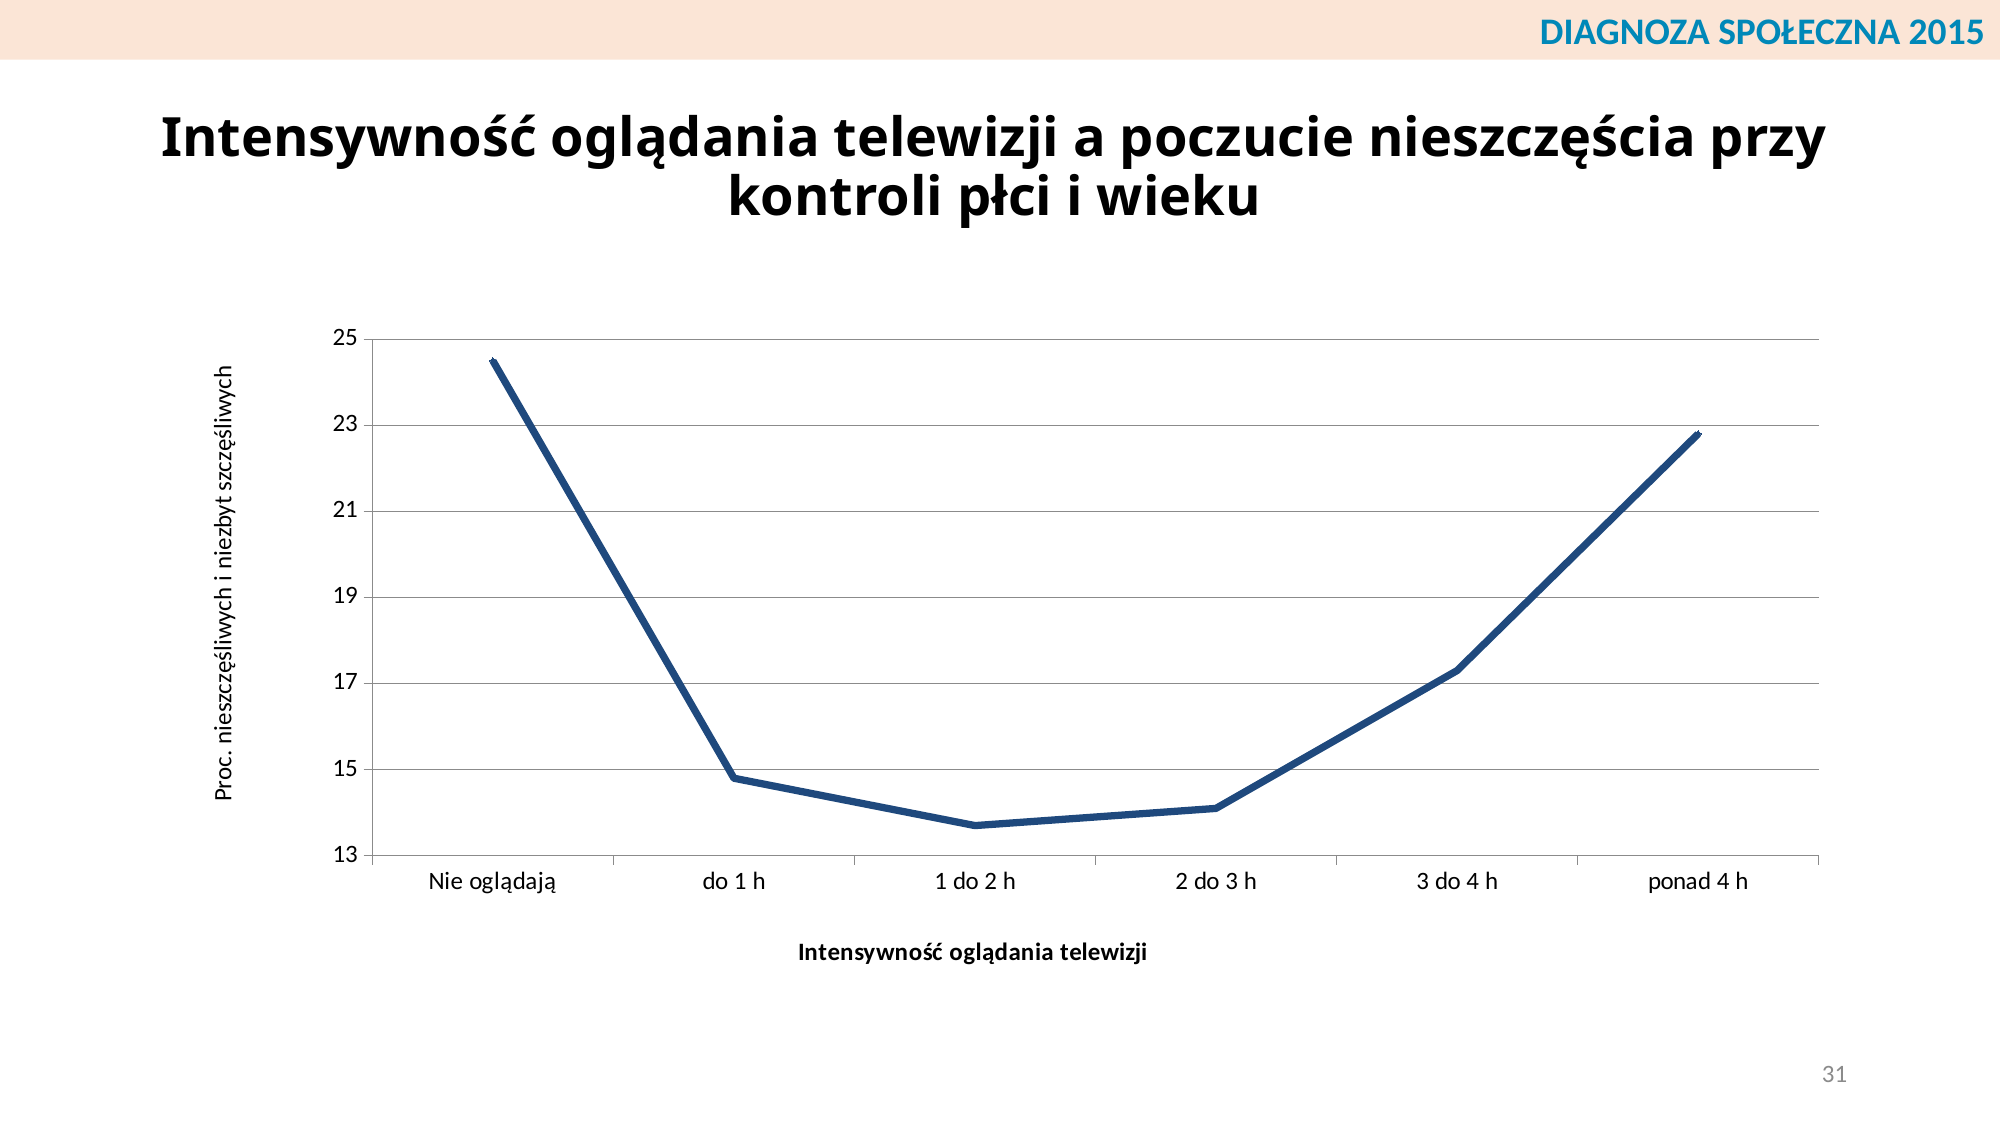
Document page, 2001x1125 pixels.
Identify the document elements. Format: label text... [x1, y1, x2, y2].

slide_number 31 [1412, 1042, 1863, 1103]
title Intensywność oglądania telewizji a poczucie nieszczęścia przy kontroli płci i wieku [56, 60, 1932, 278]
chart [137, 299, 1863, 1014]
text_box DIAGNOZA SPOŁECZNA 2015 [0, 0, 2000, 60]
